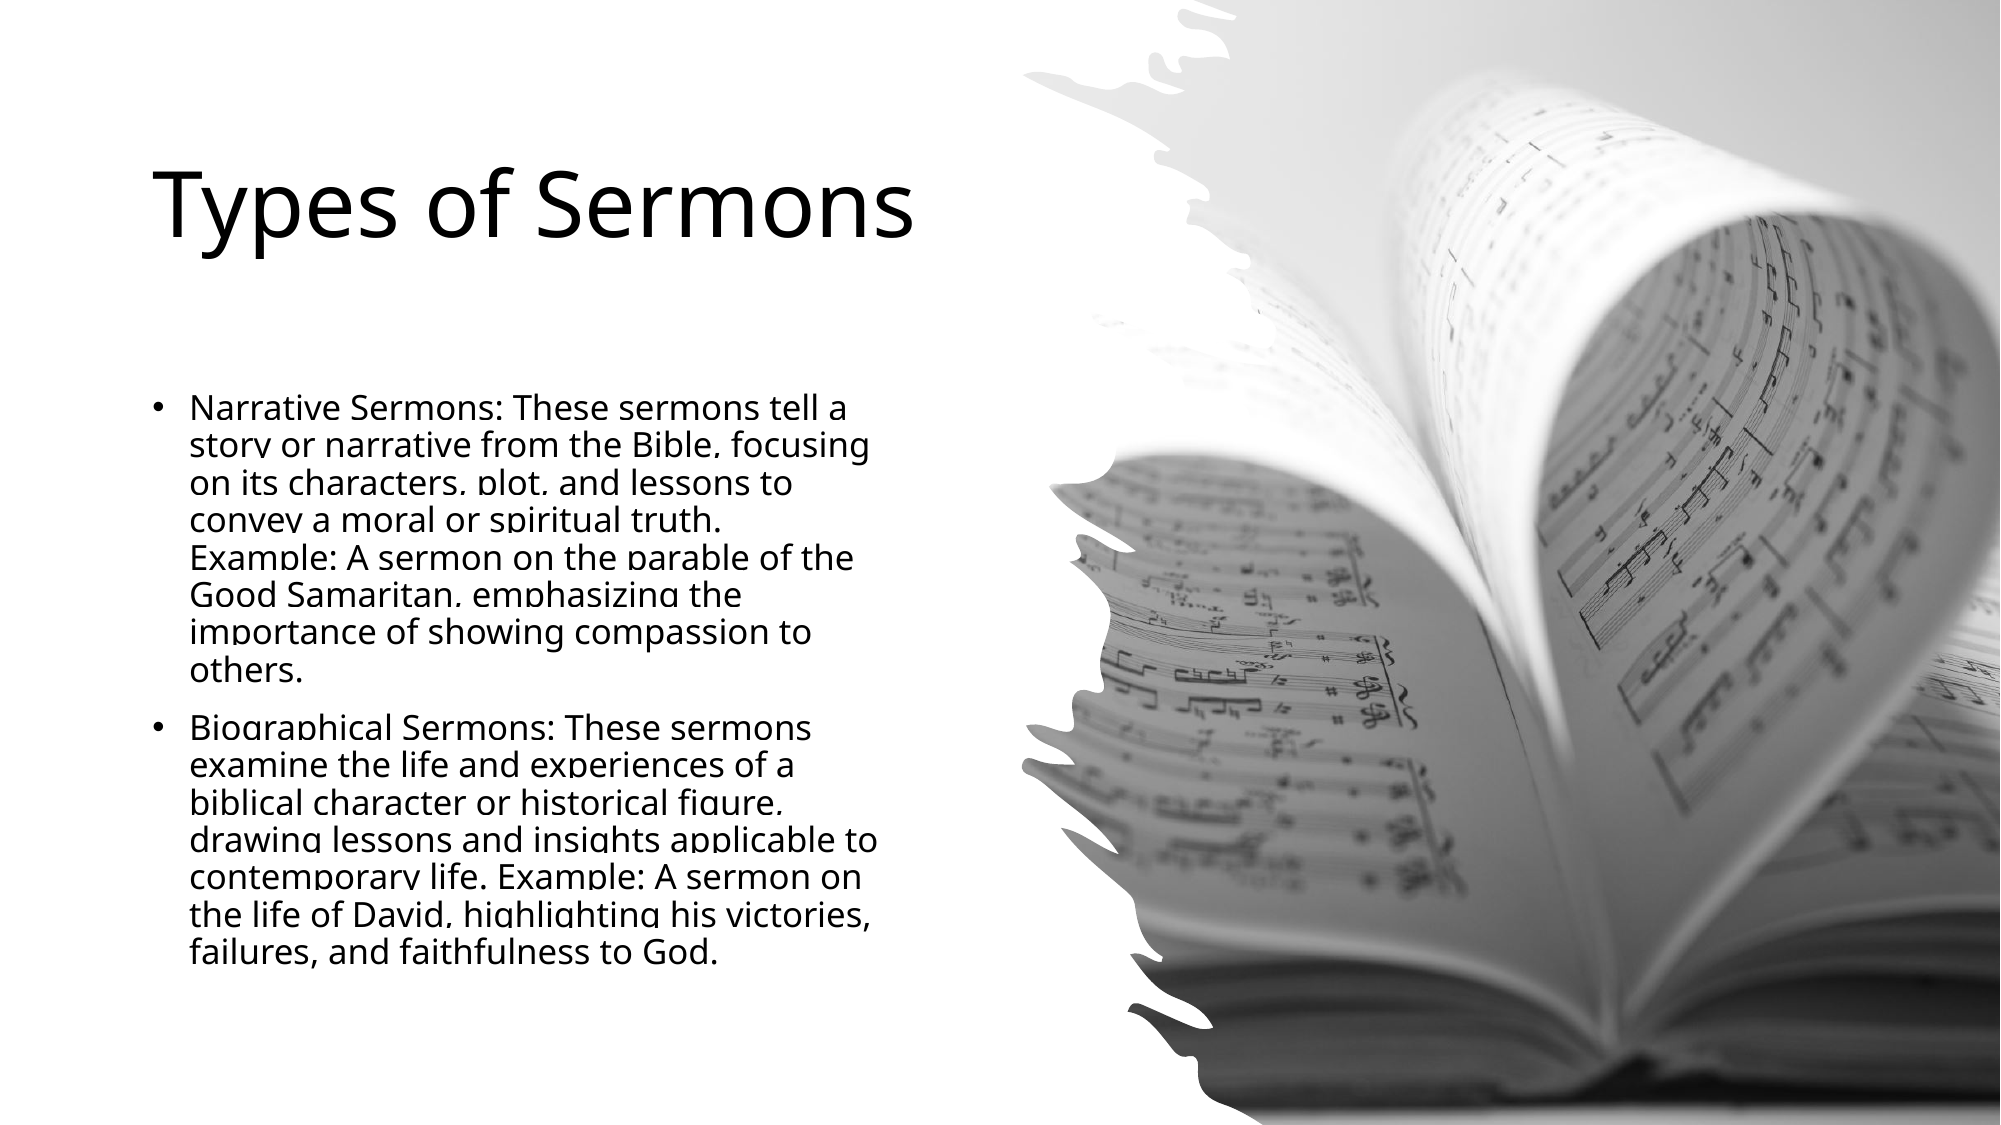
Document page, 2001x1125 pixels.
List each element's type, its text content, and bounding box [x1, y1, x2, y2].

text_box [0, 0, 1021, 1125]
title Types of Sermons [137, 59, 999, 357]
list Narrative Sermons: These sermons tell a story or narrative from the Bible, focusing on its characters, plot, and lessons to convey a moral or spiritual truth. Example: A sermon on the parable of the Good Samaritan, emphasizing the importance of showing compassion to others. Biographical Sermons: These sermons examine the life and experiences of a biblical character or historical figure, drawing lessons and insights applicable to contemporary life. Example: A sermon on the life of David, highlighting his victories, failures, and faithfulness to God. [137, 382, 896, 1014]
picture [1021, 0, 2000, 1125]
